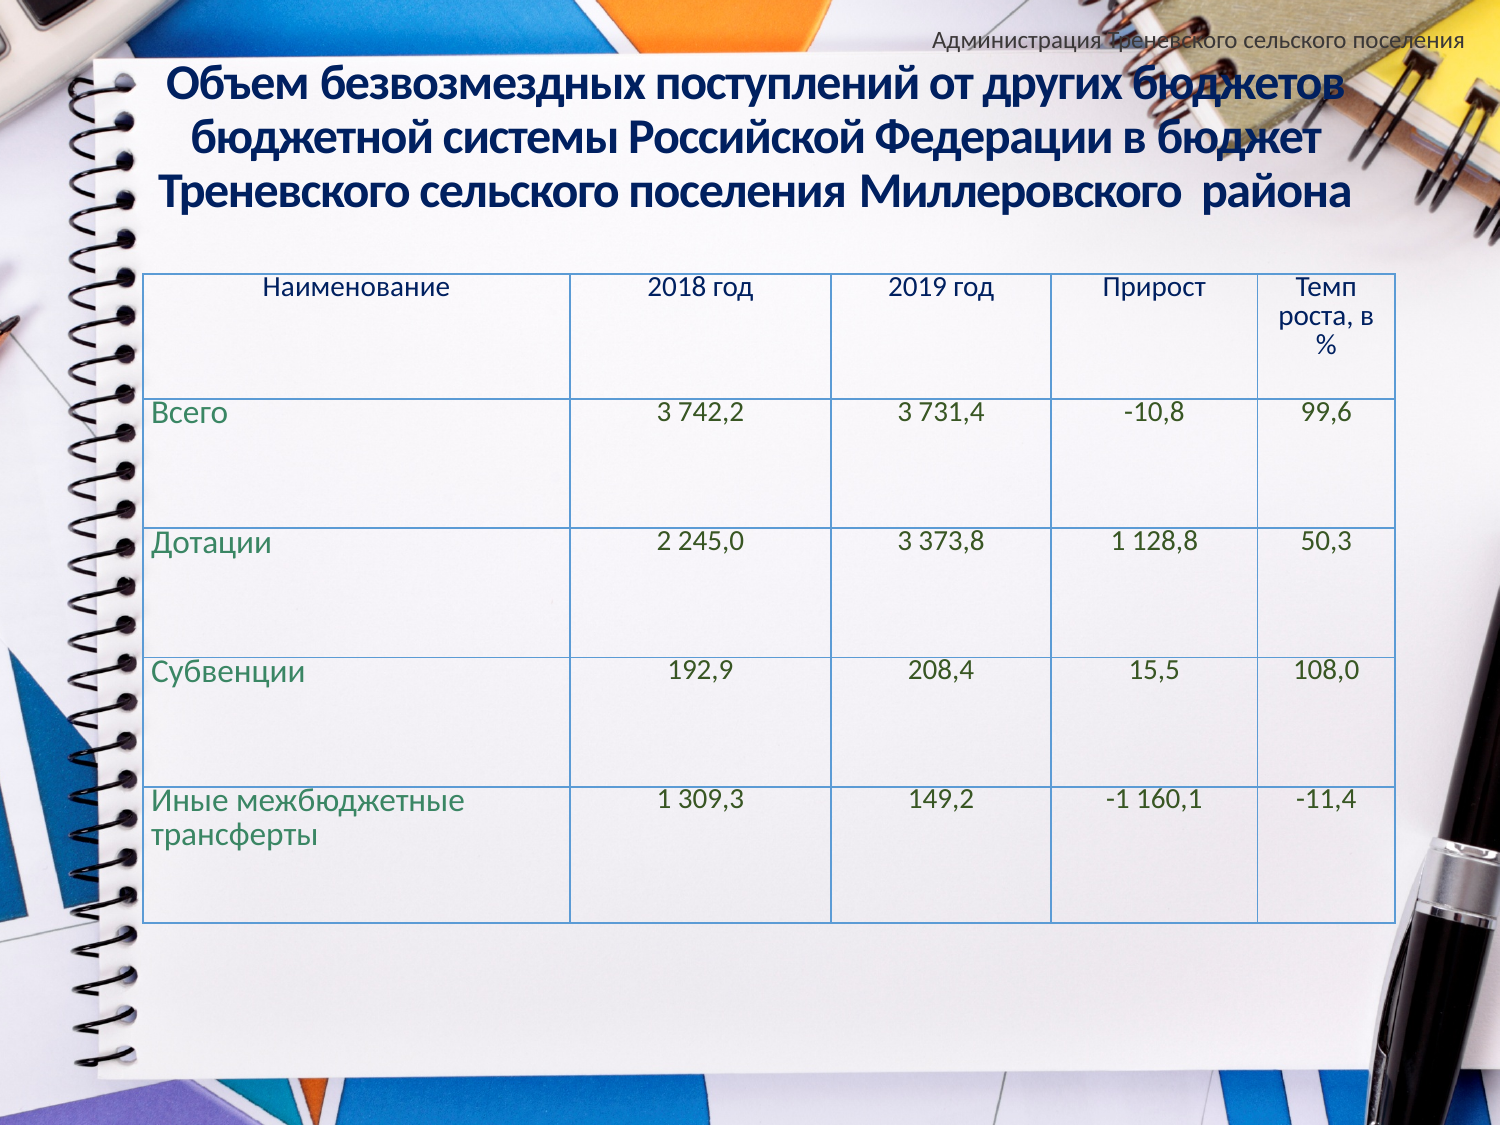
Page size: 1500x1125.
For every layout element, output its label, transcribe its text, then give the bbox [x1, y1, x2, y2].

table_header Темп роста, в % [1258, 275, 1394, 398]
table_cell 50,3 [1258, 529, 1394, 657]
table_cell 2 245,0 [571, 529, 830, 657]
table_cell Субвенции [144, 658, 569, 786]
picture [0, 0, 1500, 1125]
table_cell 15,5 [1052, 658, 1257, 786]
table_cell 208,4 [832, 658, 1050, 786]
title Объем безвозмездных поступлений от других бюджетов бюджетной системы Российской Федерации в бюджет Треневского сельского поселения Миллеровского района [112, 87, 1399, 248]
table_header Прирост [1052, 275, 1257, 398]
table_cell -11,4 [1258, 788, 1394, 922]
table_header Наименование [144, 275, 569, 398]
table_cell 99,6 [1258, 400, 1394, 527]
table_cell Всего [144, 400, 569, 527]
table_cell 1 128,8 [1052, 529, 1257, 657]
table_header 2018 год [571, 275, 830, 398]
table_cell 192,9 [571, 658, 830, 786]
table_cell Дотации [144, 529, 569, 657]
table_cell 1 309,3 [571, 788, 830, 922]
table_cell -1 160,1 [1052, 788, 1257, 922]
table_cell 108,0 [1258, 658, 1394, 786]
table_header 2019 год [832, 275, 1050, 398]
table_cell 149,2 [832, 788, 1050, 922]
table_cell 3 742,2 [571, 400, 830, 527]
table_cell 3 731,4 [832, 400, 1050, 527]
table_cell Иные межбюджетные трансферты [144, 788, 569, 922]
text_box Администрация Треневского сельского поселения [530, 20, 1481, 57]
table_cell 3 373,8 [832, 529, 1050, 657]
table_cell -10,8 [1052, 400, 1257, 527]
